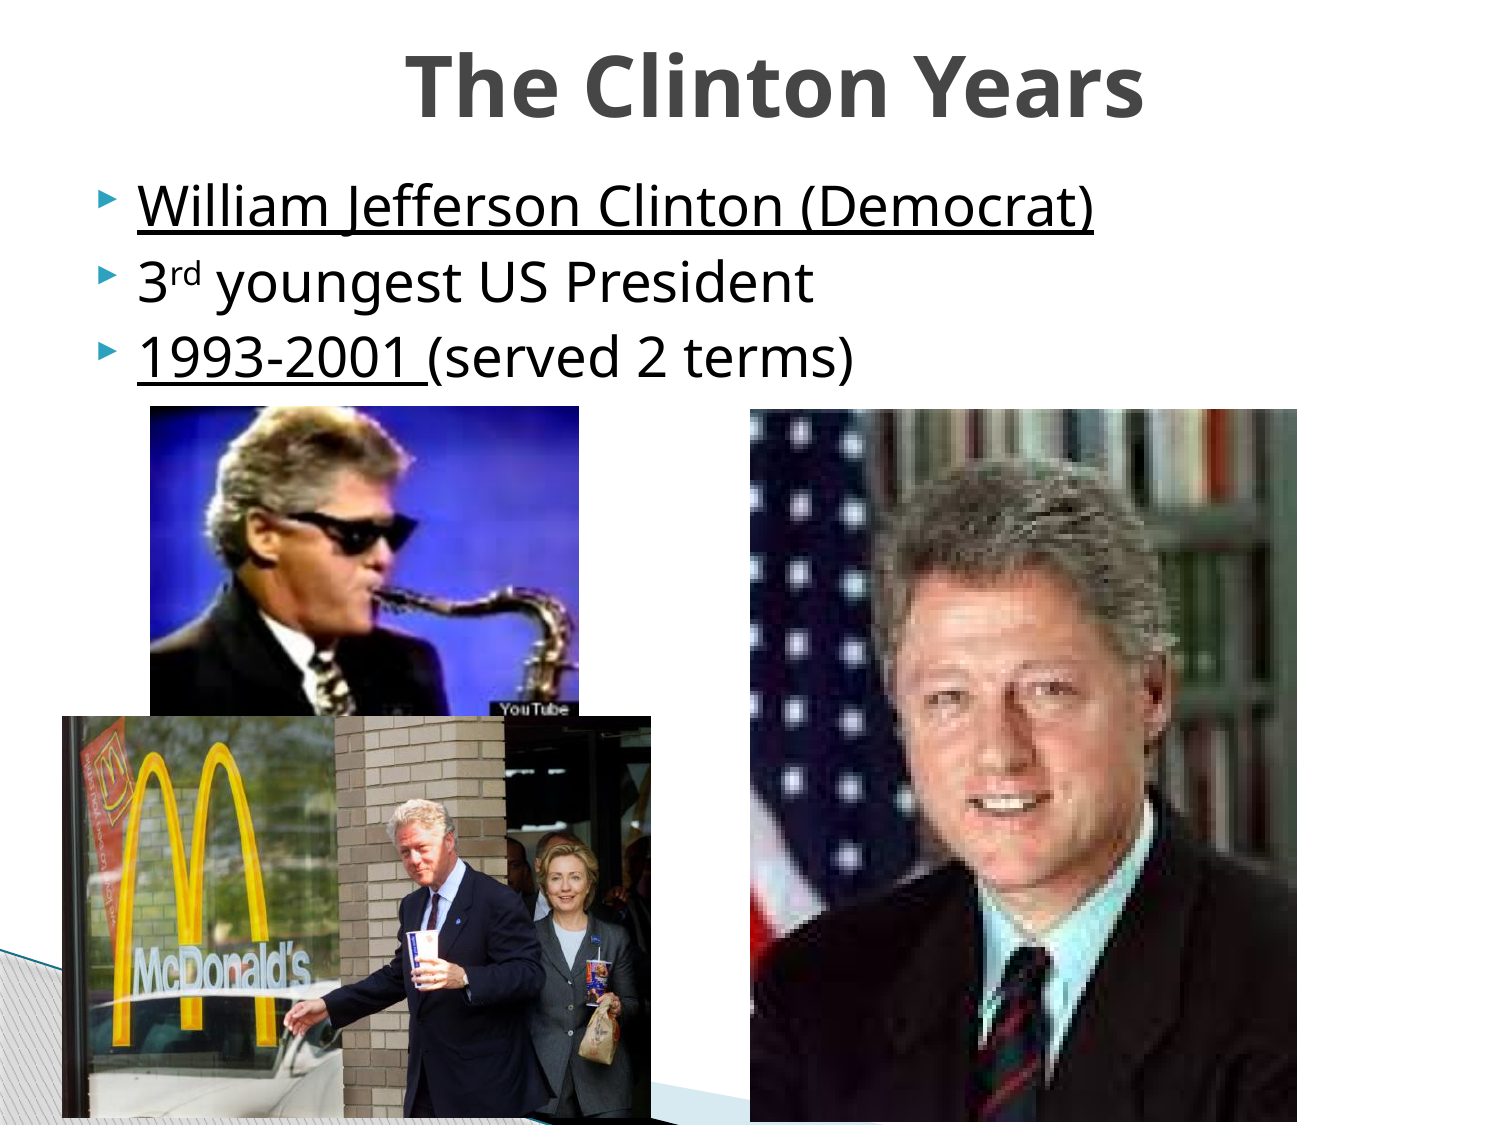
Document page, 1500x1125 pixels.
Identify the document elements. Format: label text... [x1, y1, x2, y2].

list William Jefferson Clinton (Democrat) 3rd youngest US President 1993-2001 (served 2 terms) [62, 162, 1413, 905]
picture [749, 409, 1297, 1123]
title The Clinton Years [100, 0, 1451, 168]
picture [62, 405, 651, 1118]
